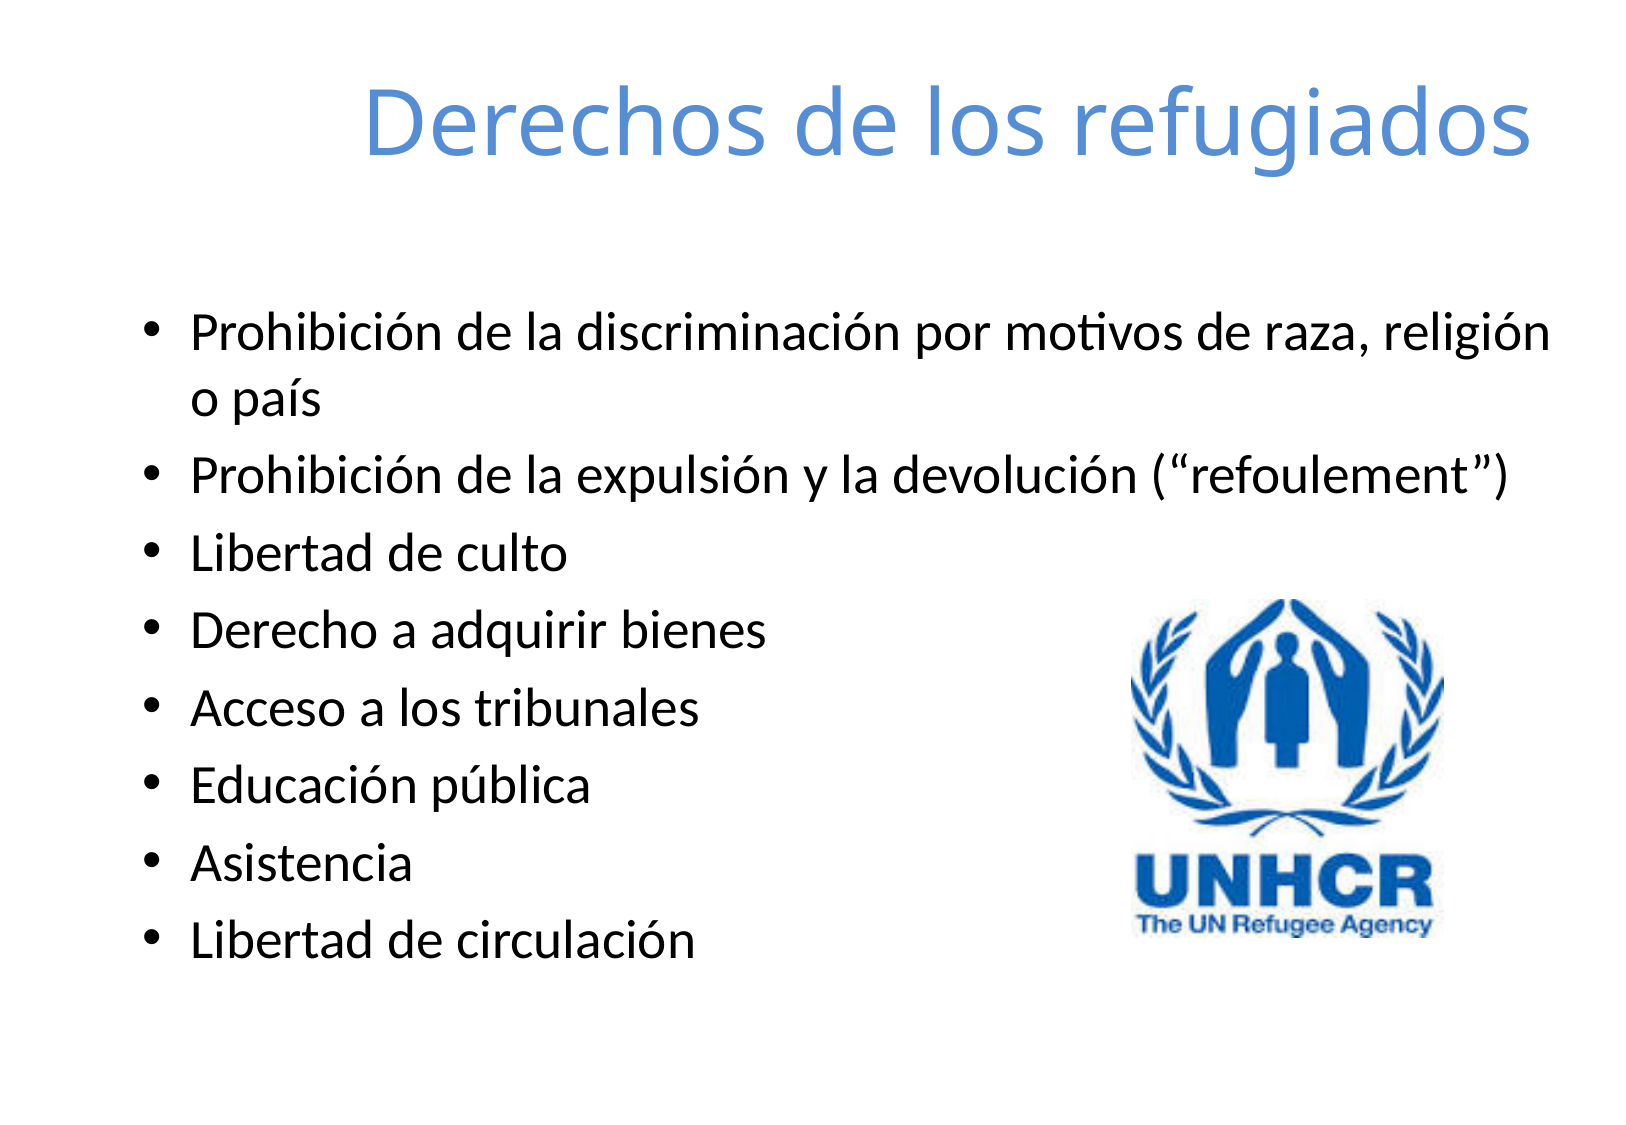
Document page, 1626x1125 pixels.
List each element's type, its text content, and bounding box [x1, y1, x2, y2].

picture [1131, 599, 1445, 939]
title Derechos de los refugiados [87, 24, 1550, 213]
list Prohibición de la discriminación por motivos de raza, religión o país Prohibición de la expulsión y la devolución (“refoulement”) Libertad de culto Derecho a adquirir bienes Acceso a los tribunales Educación pública Asistencia Libertad de circulación [50, 287, 1588, 1013]
